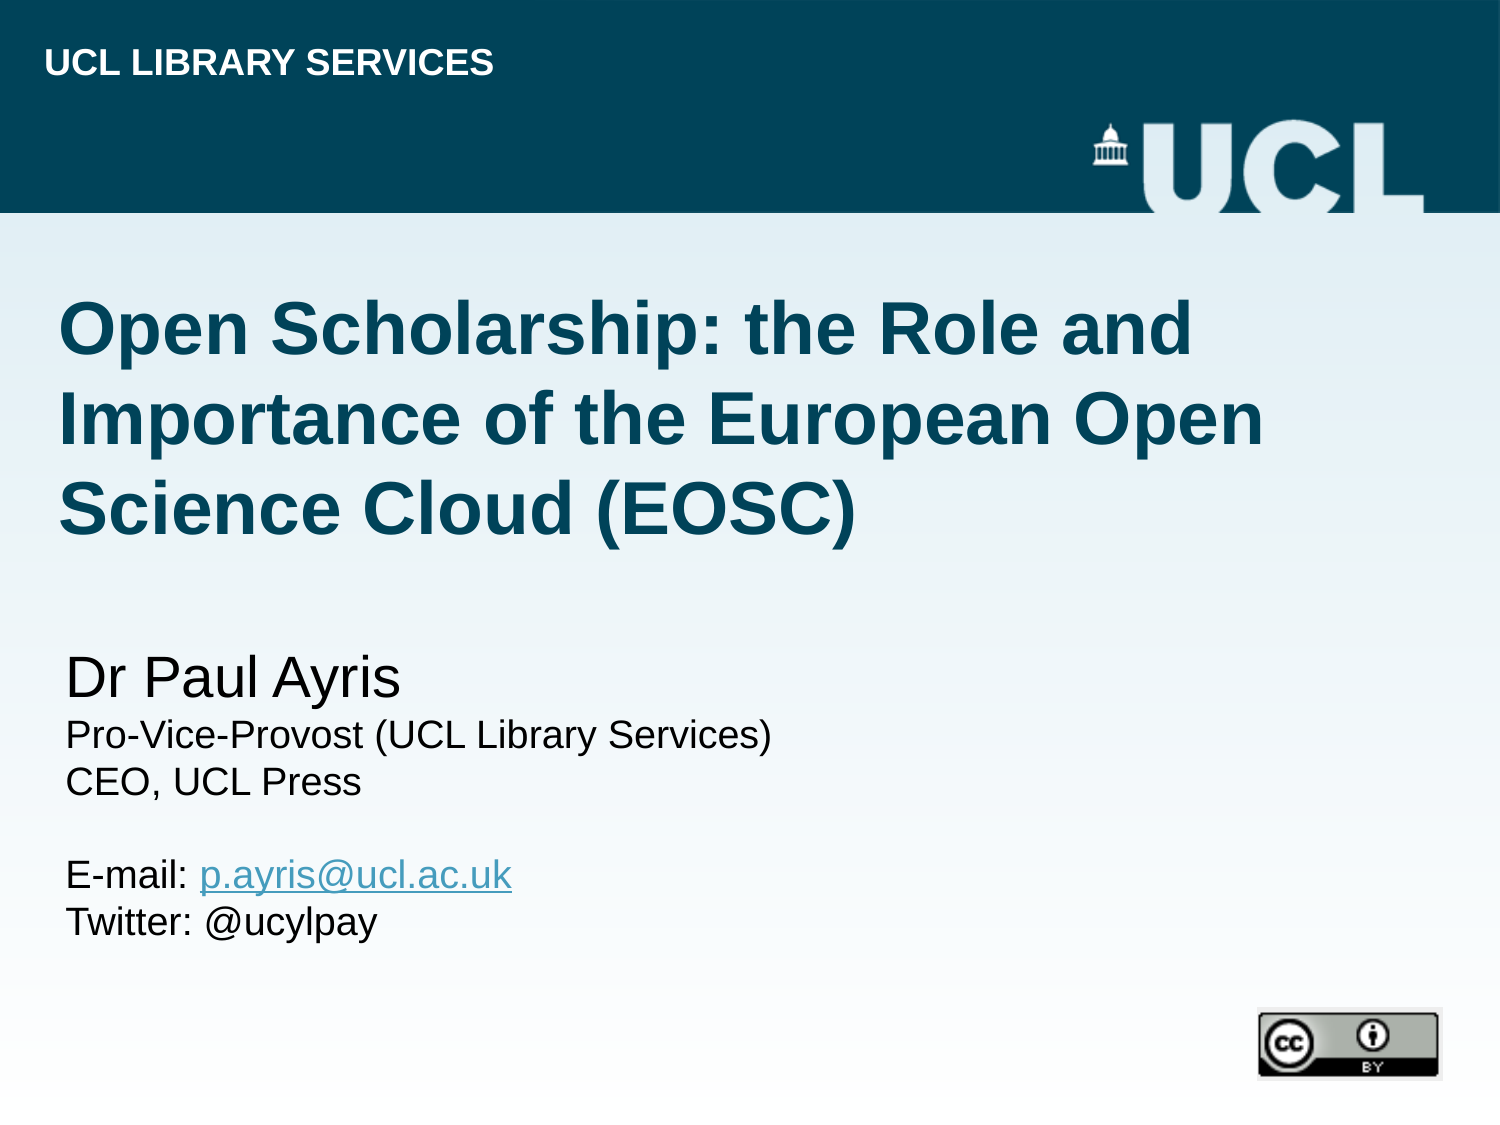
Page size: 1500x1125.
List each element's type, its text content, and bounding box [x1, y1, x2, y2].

subtitle Dr Paul Ayris Pro-Vice-Provost (UCL Library Services) CEO, UCL Press E-mail: p.ayris@ucl.ac.uk Twitter: @ucylpay [50, 557, 1445, 1081]
picture [1257, 1007, 1443, 1081]
picture [617, 123, 1257, 213]
title Open Scholarship: the Role and Importance of the European Open Science Cloud (EOSC) [43, 271, 1438, 650]
picture [1244, 119, 1340, 213]
picture [1354, 0, 1500, 213]
picture [1093, 123, 1128, 165]
